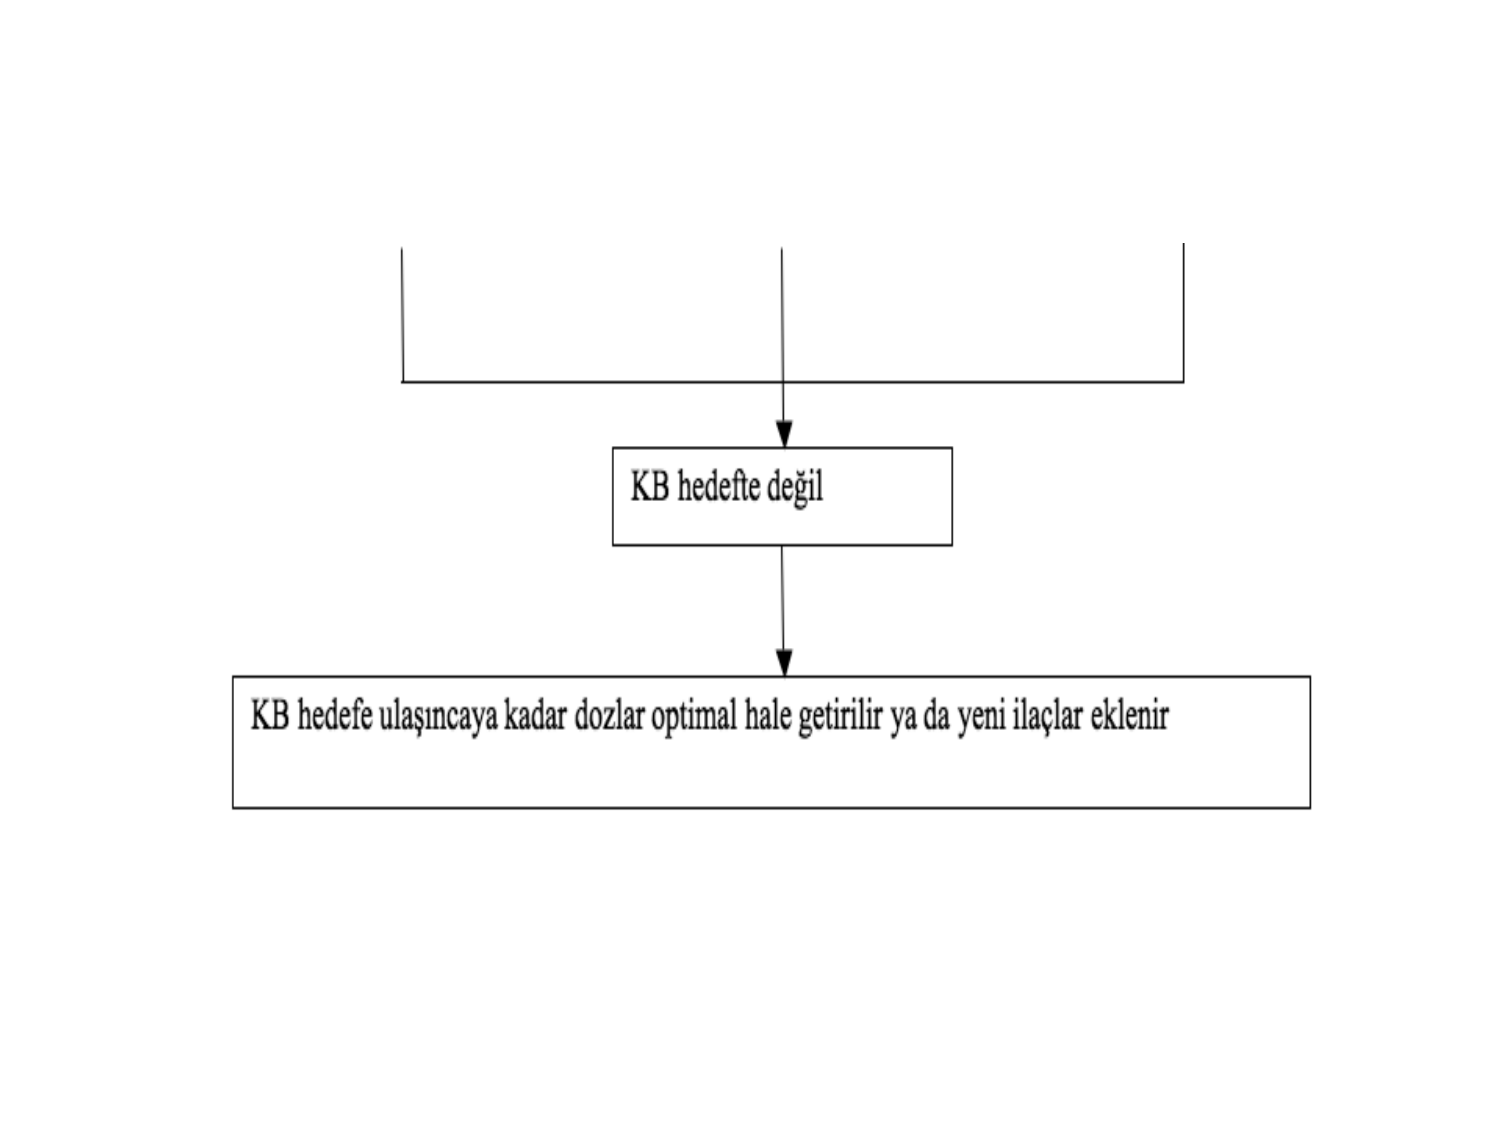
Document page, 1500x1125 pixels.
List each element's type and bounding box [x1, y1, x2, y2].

picture [162, 243, 1338, 906]
